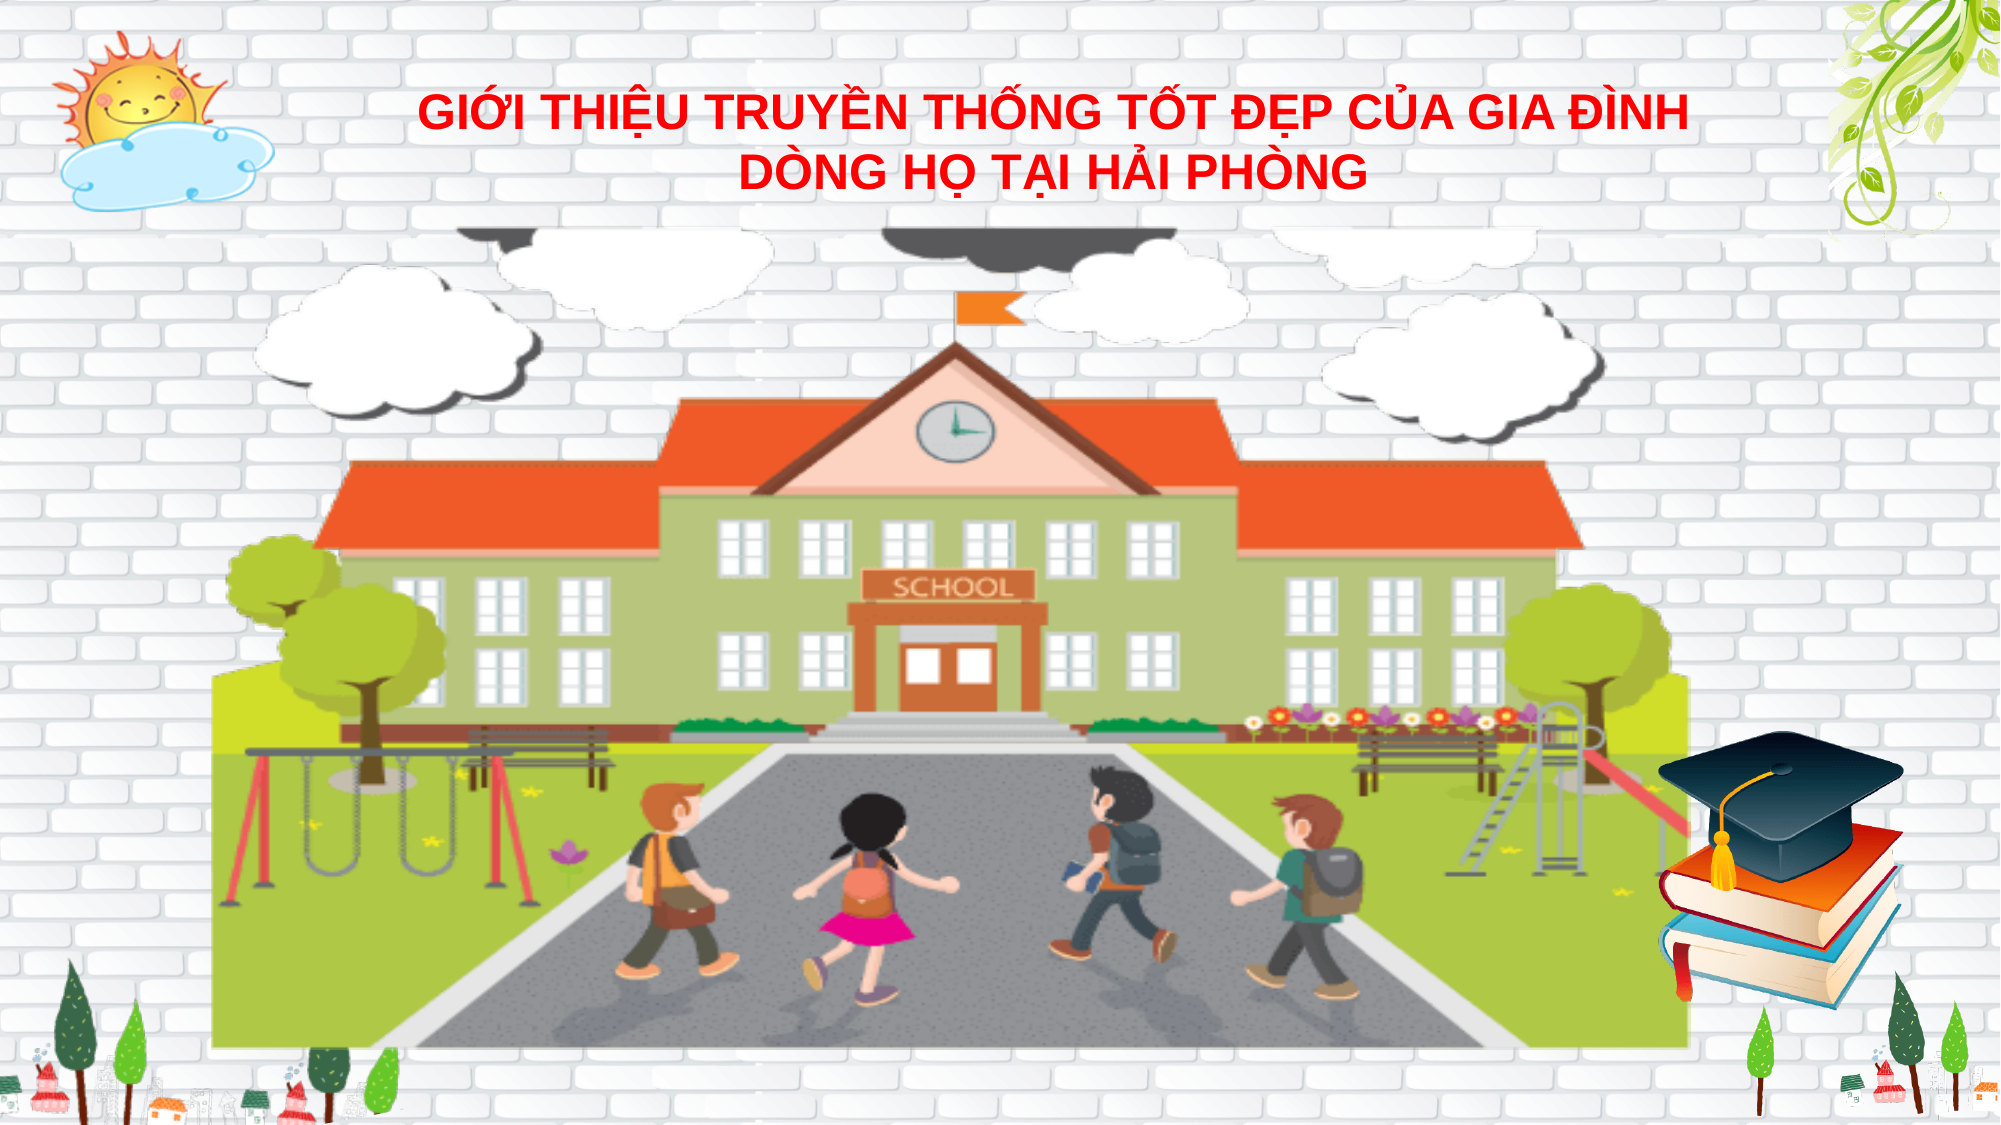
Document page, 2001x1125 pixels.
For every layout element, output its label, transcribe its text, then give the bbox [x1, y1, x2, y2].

picture [0, 0, 2001, 1125]
text_box GIỚI THIỆU TRUYỀN THỐNG TỐT ĐẸP CỦA GIA ĐÌNH DÒNG HỌ TẠI HẢI PHÒNG [392, 72, 1716, 207]
